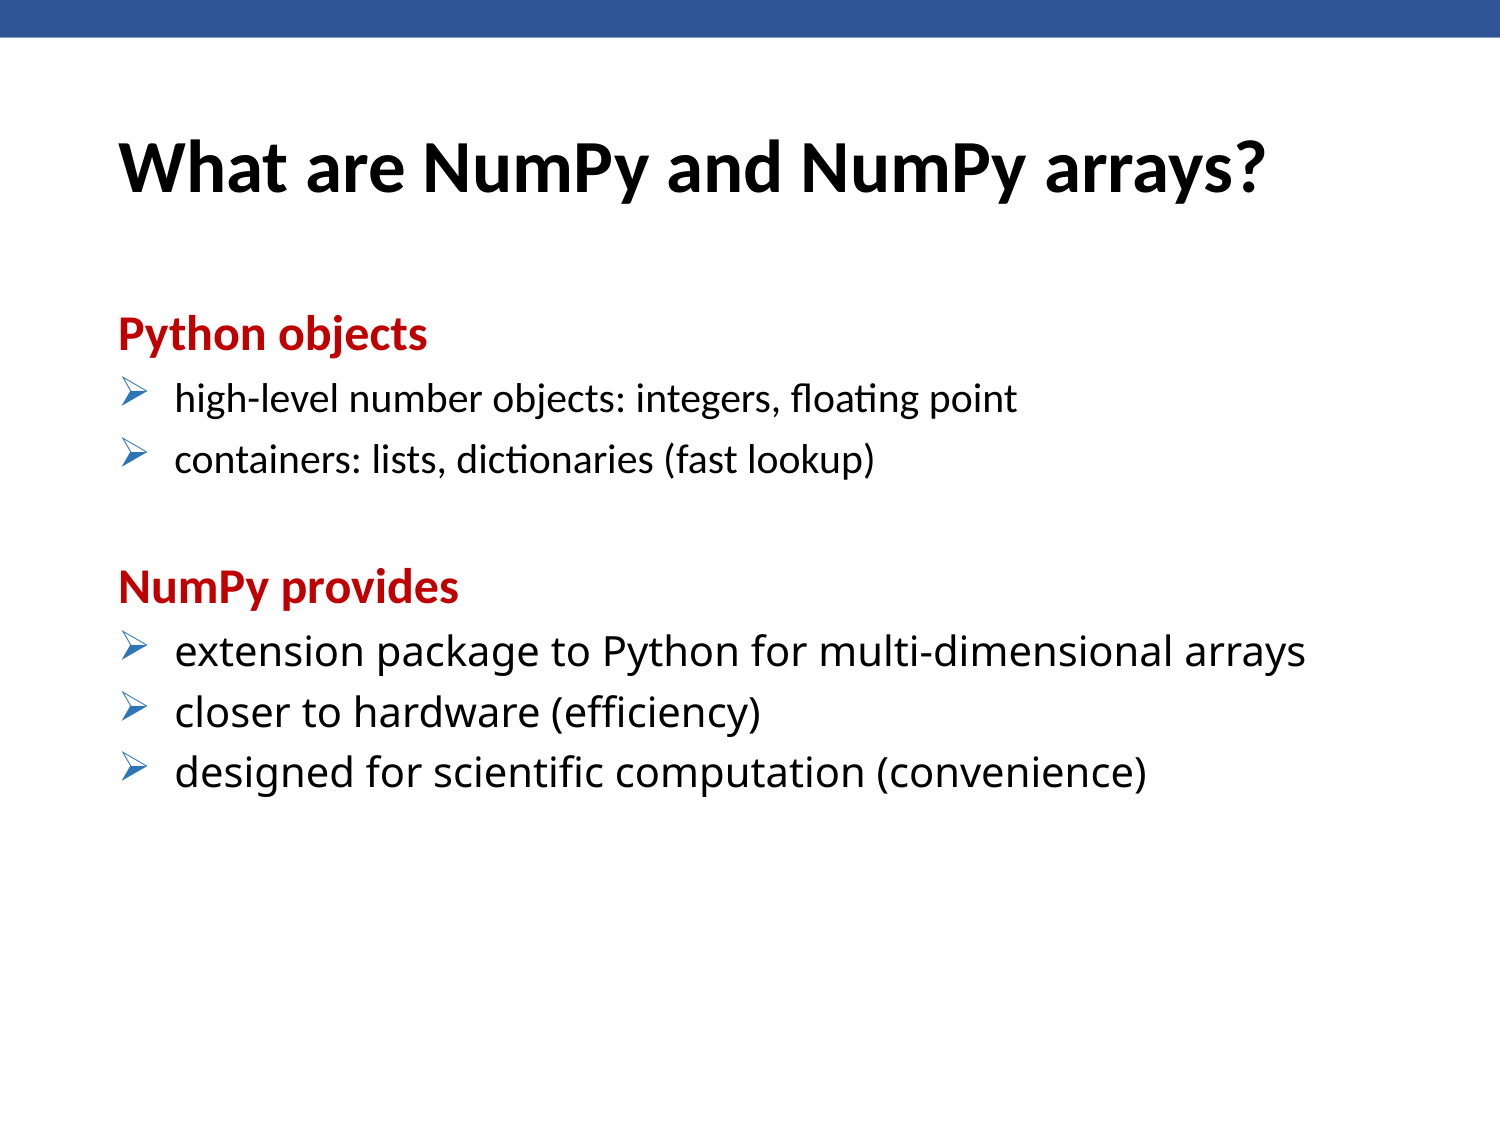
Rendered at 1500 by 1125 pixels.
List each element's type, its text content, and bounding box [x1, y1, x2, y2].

title What are NumPy and NumPy arrays? [103, 59, 1397, 278]
list Python objects high-level number objects: integers, floating point containers: lists, dictionaries (fast lookup) NumPy provides extension package to Python for multi-dimensional arrays closer to hardware (efficiency) designed for scientific computation (convenience) [103, 299, 1397, 1014]
